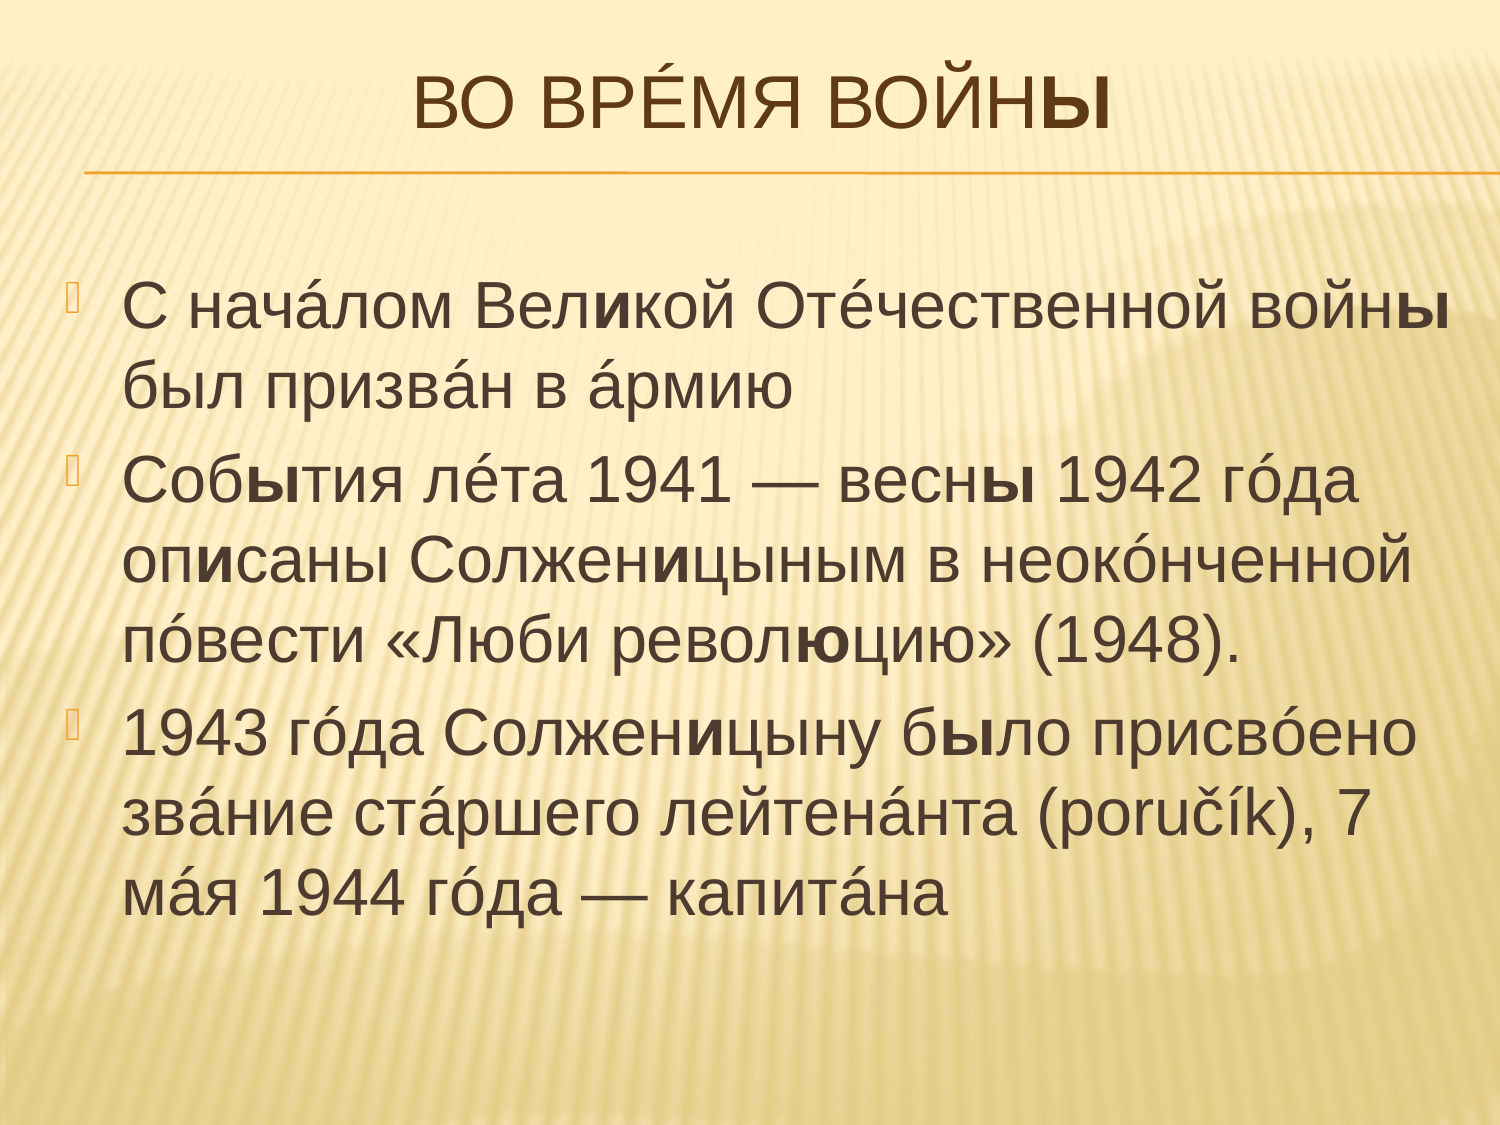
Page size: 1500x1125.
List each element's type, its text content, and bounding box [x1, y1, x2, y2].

title Во врÉмя войны [50, 75, 1475, 213]
list С начáлом Великой Отéчественной войны был призвáн в áрмию События лéтa 1941 — весны 1942 гóда описаны Солженицыным в неокóнченной пóвести «Люби революцию» (1948). 1943 гóда Солженицыну было присвóено звáние стáршего лейтенáнта (poručík), 7 мáя 1944 гóда — капитáна [50, 254, 1475, 998]
